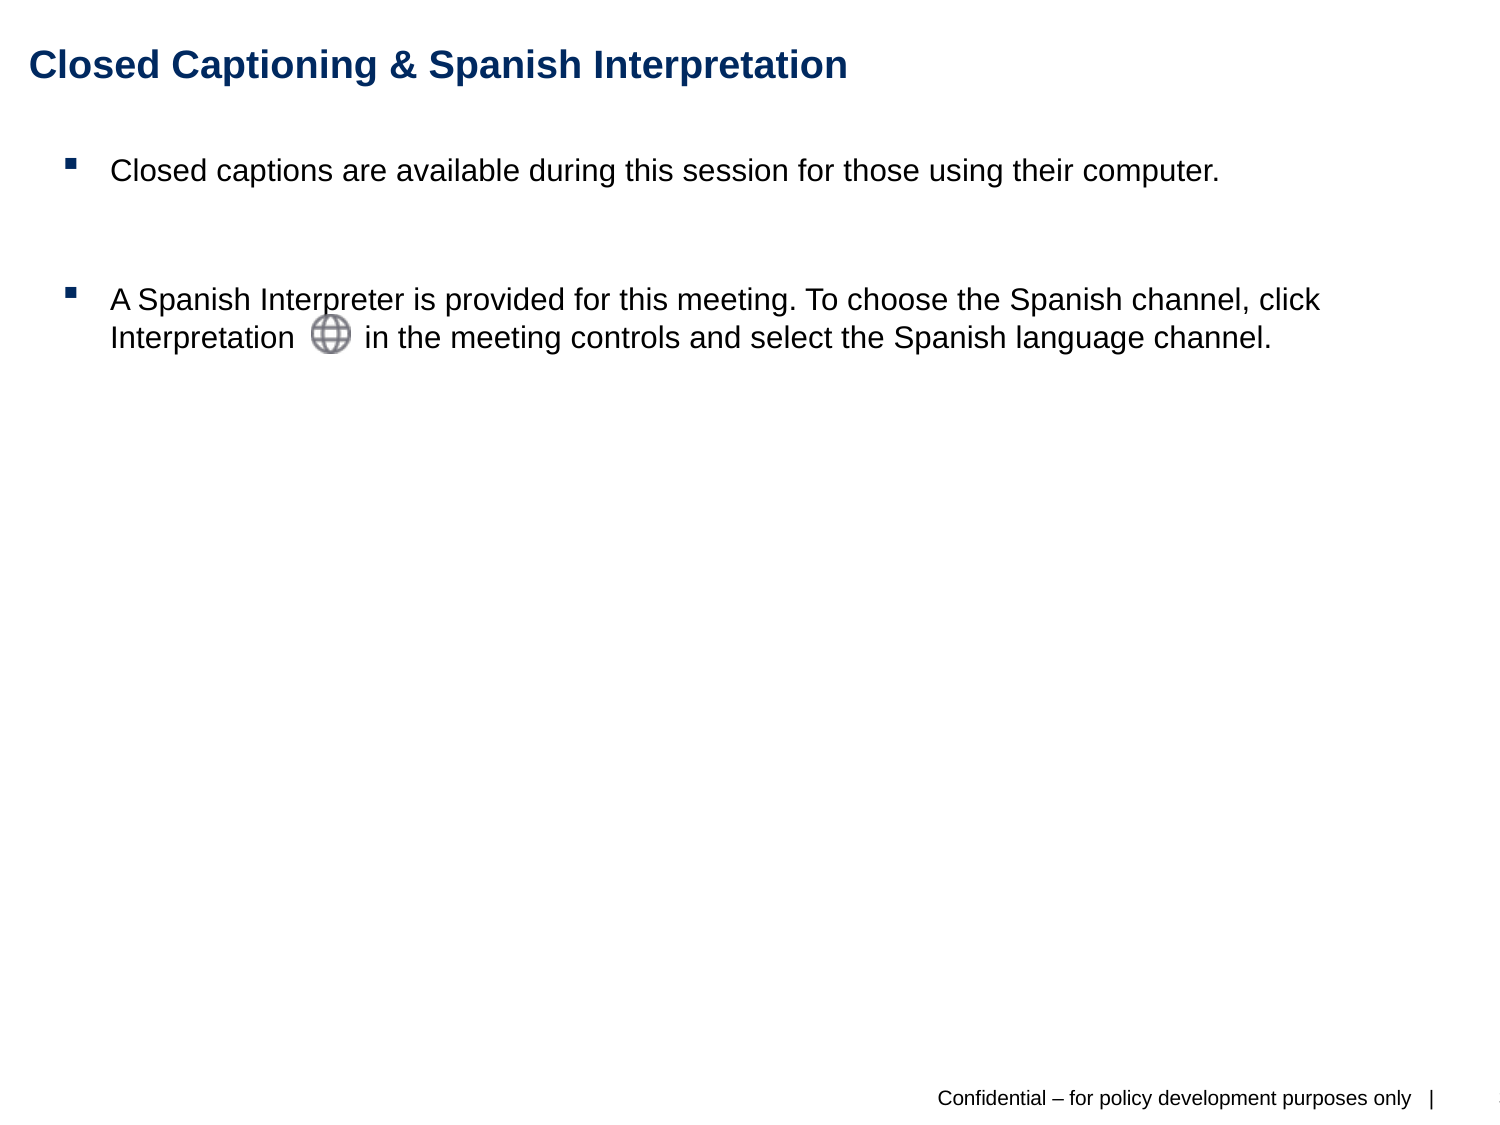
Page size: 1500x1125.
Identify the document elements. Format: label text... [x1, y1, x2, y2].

title Closed Captioning & Spanish Interpretation [28, 38, 1350, 88]
picture [311, 314, 352, 354]
list Closed captions are available during this session for those using their computer. A Spanish Interpreter is provided for this meeting. To choose the Spanish channel, click Interpretation in the meeting controls and select the Spanish language channel. [62, 149, 1426, 353]
